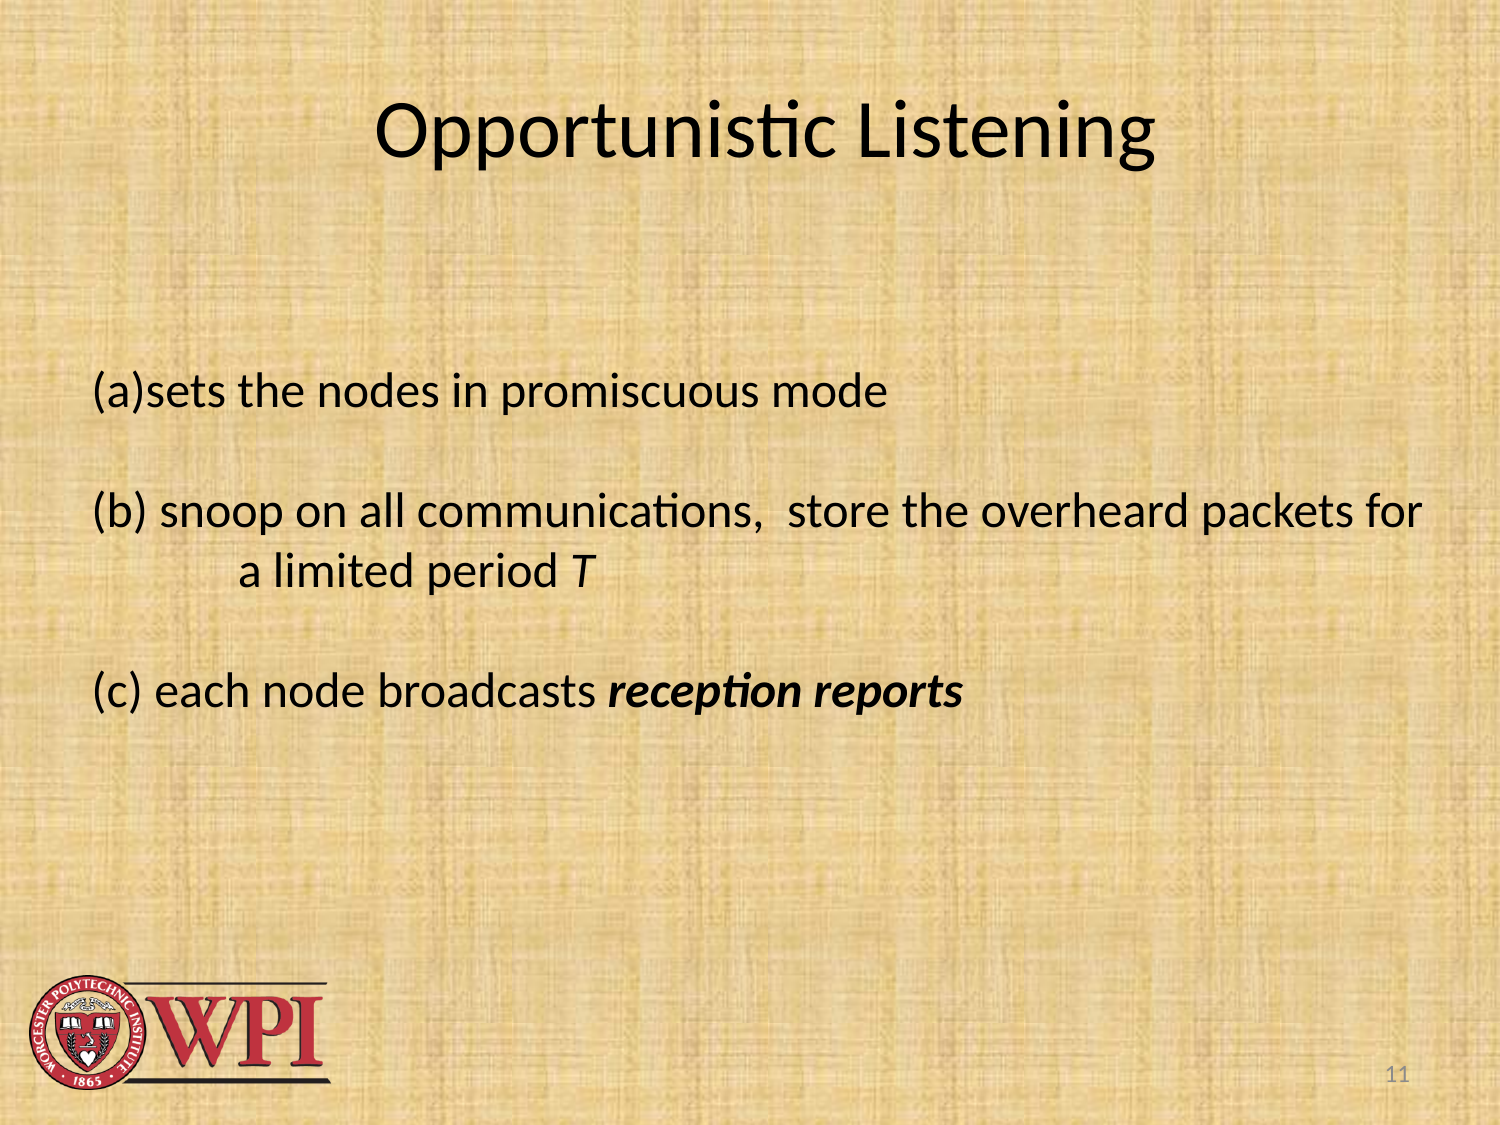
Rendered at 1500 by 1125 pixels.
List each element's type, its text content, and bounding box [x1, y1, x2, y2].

text_box (a)sets the nodes in promiscuous mode (b) snoop on all communications, store the overheard packets for a limited period T (c) each node broadcasts reception reports [76, 349, 1471, 725]
slide_number 11 [1074, 1042, 1425, 1103]
text_box Opportunistic Listening [360, 66, 1270, 182]
picture [0, 0, 1500, 1125]
